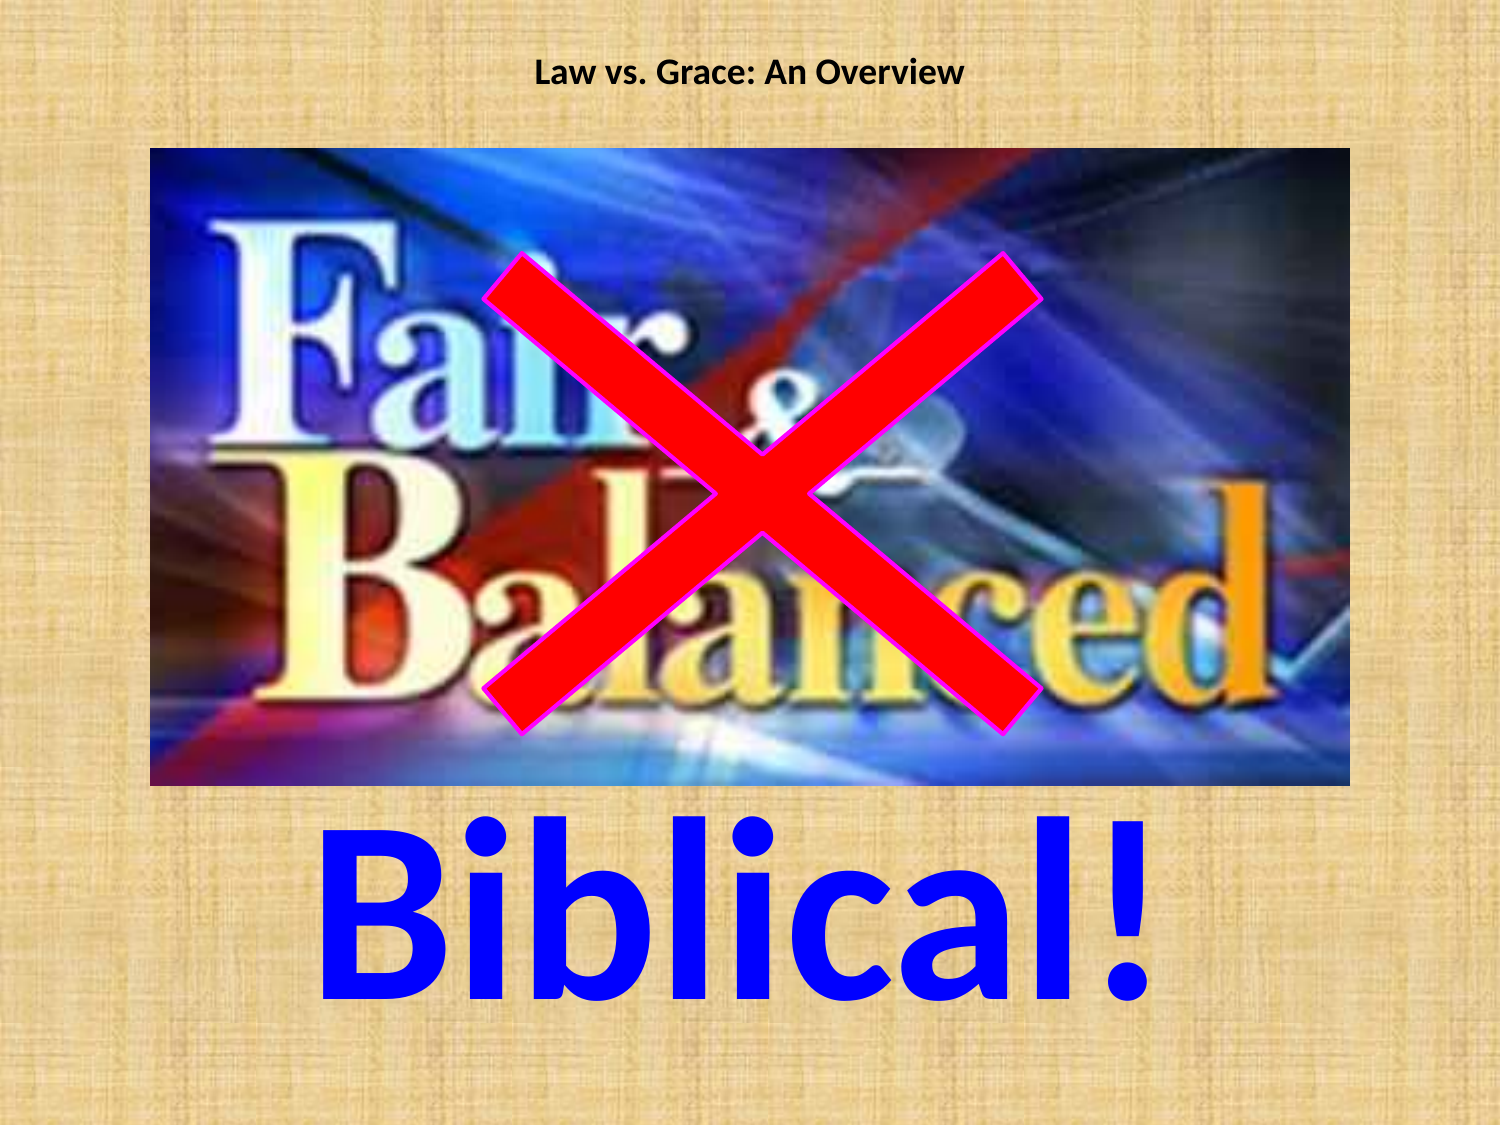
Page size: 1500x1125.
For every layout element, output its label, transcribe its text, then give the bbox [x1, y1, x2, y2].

text_box Law vs. Grace: An Overview [74, 39, 1425, 99]
text_box Biblical! [293, 794, 1207, 1059]
picture [0, 0, 1500, 1125]
